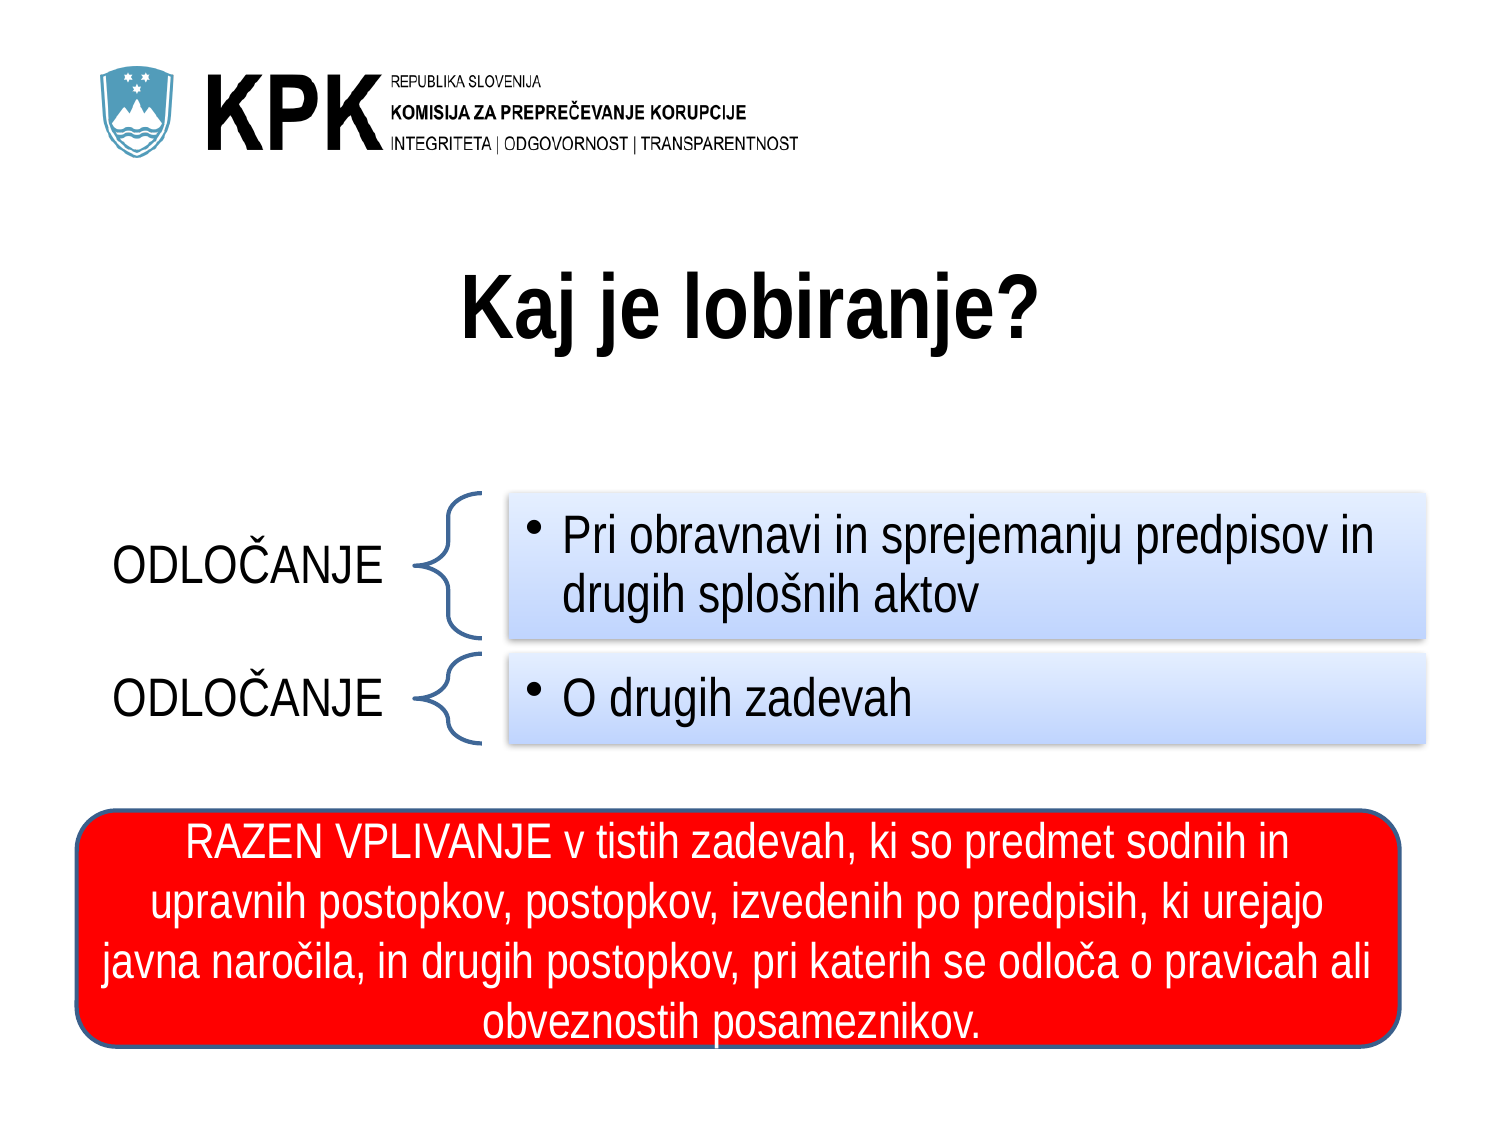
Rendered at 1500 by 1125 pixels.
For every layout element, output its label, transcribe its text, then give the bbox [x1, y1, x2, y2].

picture [100, 66, 798, 158]
title Kaj je lobiranje? [76, 208, 1427, 314]
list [76, 314, 1427, 923]
text_box RAZEN VPLIVANJE v tistih zadevah, ki so predmet sodnih in upravnih postopkov, postopkov, izvedenih po predpisih, ki urejajo javna naročila, in drugih postopkov, pri katerih se odloča o pravicah ali obveznostih posameznikov. [74, 929, 1402, 1049]
